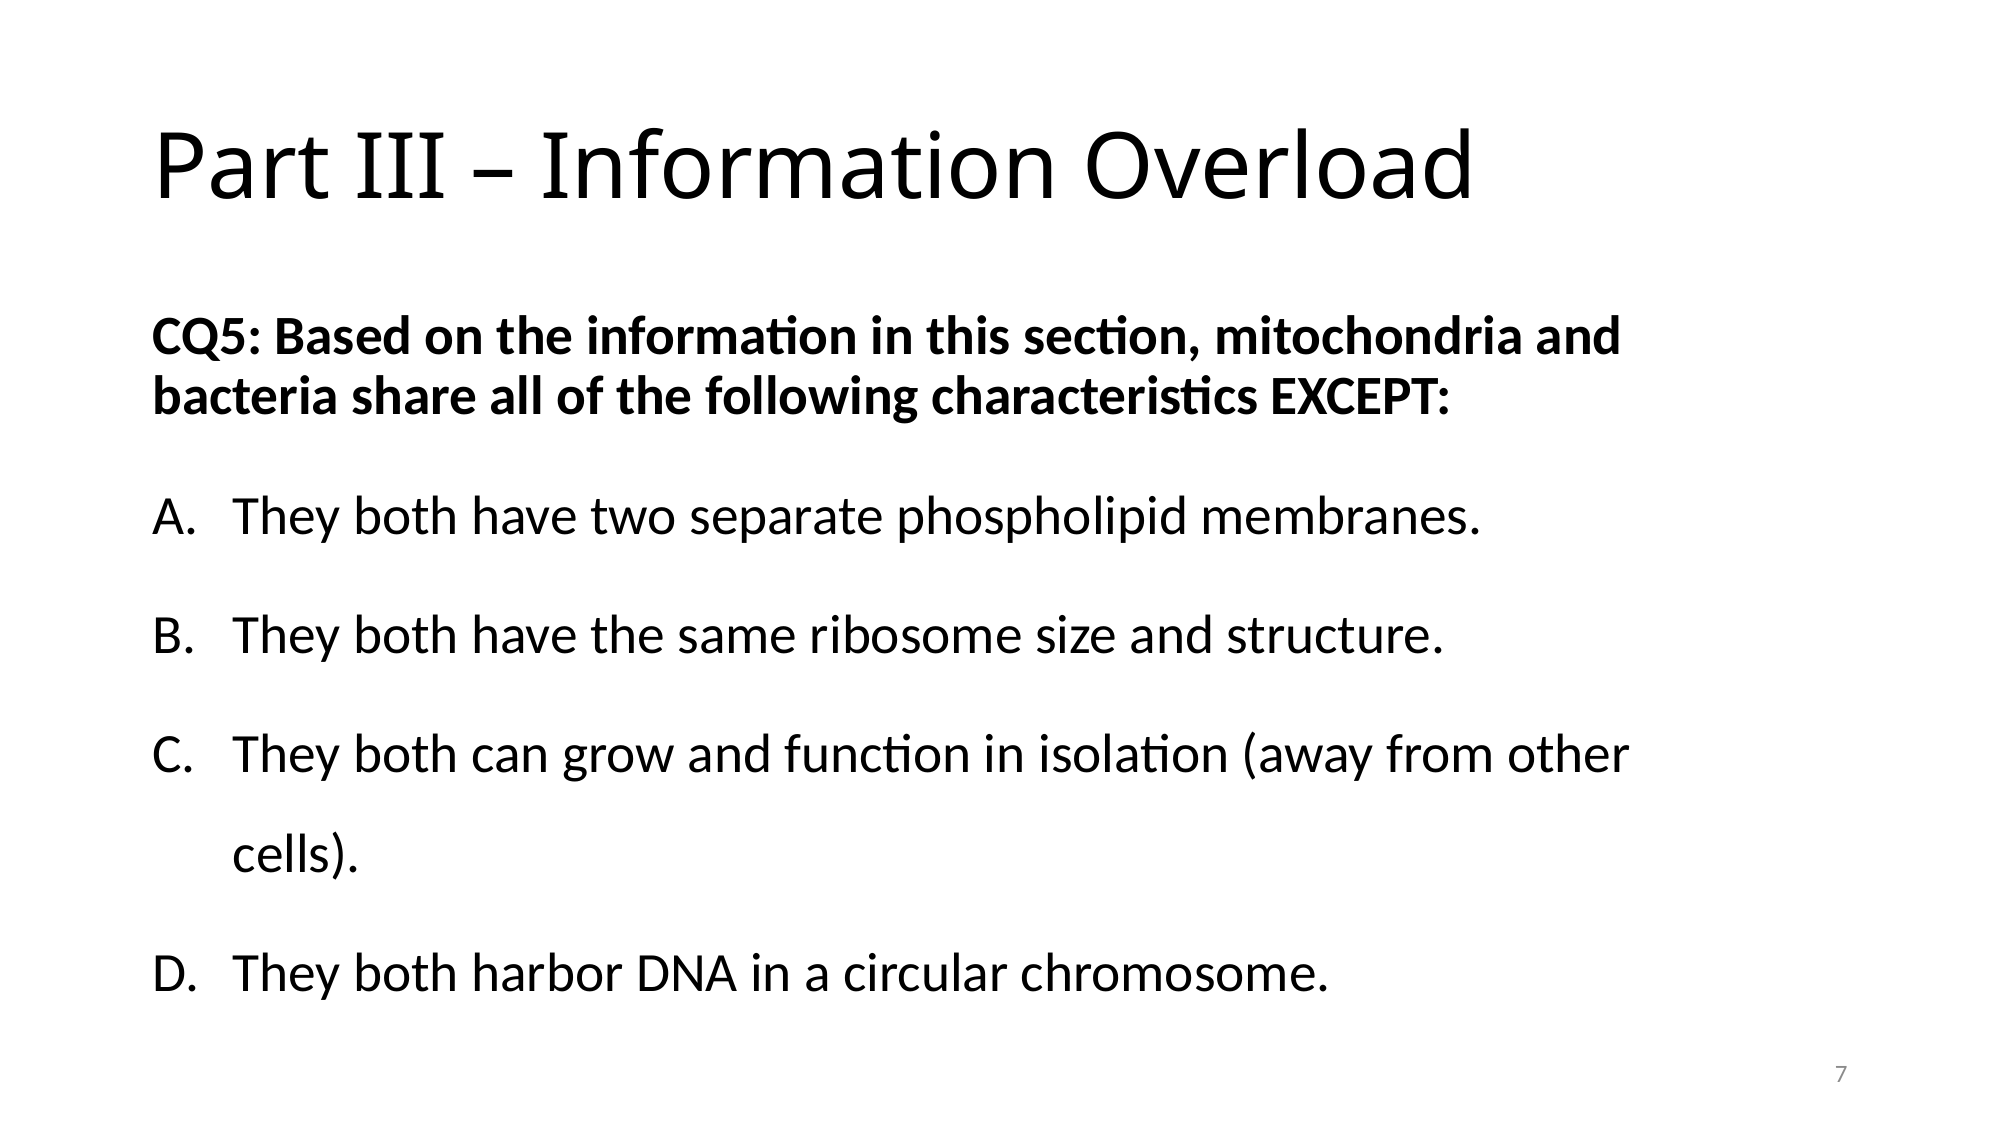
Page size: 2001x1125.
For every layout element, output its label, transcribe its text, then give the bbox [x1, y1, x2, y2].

slide_number 7 [1412, 1042, 1863, 1103]
list CQ5: Based on the information in this section, mitochondria and bacteria share all of the following characteristics EXCEPT: They both have two separate phospholipid membranes. They both have the same ribosome size and structure. They both can grow and function in isolation (away from other cells). They both harbor DNA in a circular chromosome. [137, 299, 1775, 1014]
title Part III – Information Overload [137, 59, 1863, 278]
